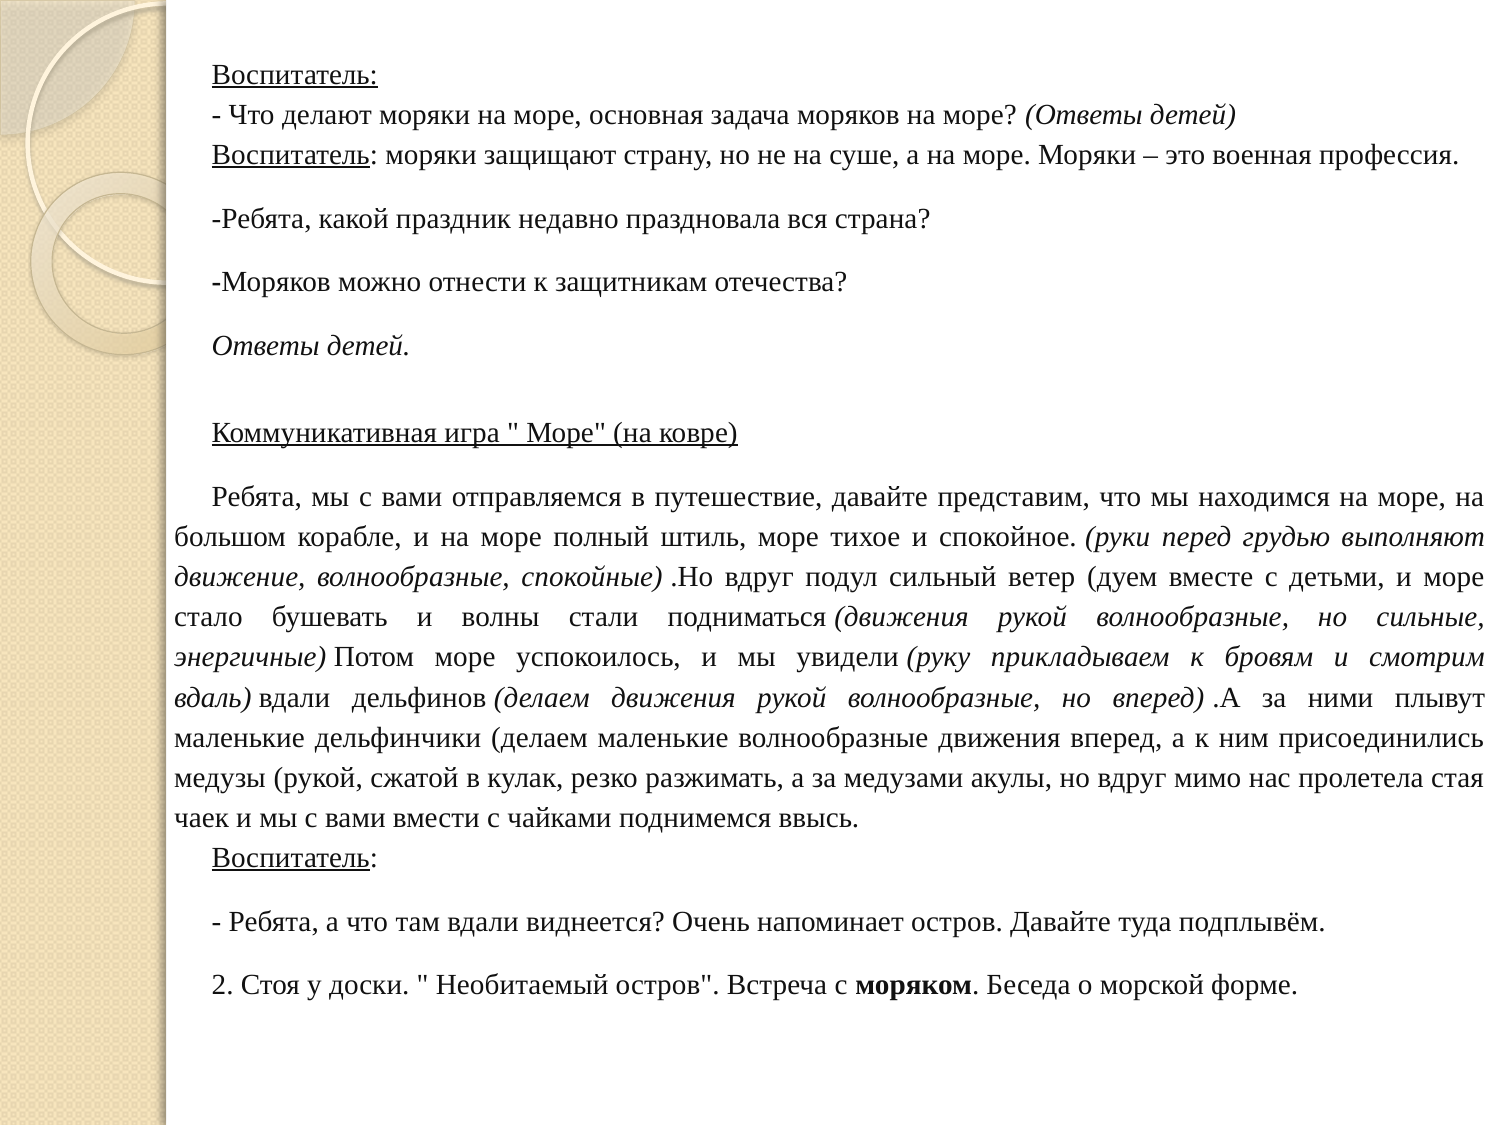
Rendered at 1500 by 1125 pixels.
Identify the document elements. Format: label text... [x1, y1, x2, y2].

text_box Воспитатель: - Что делают моряки на море, основная задача моряков на море? (Ответы детей) Воспитатель: моряки защищают страну, но не на суше, а на море. Моряки – это военная профессия. -Ребята, какой праздник недавно праздновала вся страна? -Моряков можно отнести к защитникам отечества? Ответы детей. Коммуникативная игра " Море" (на ковре) Ребята, мы с вами отправляемся в путешествие, давайте представим, что мы находимся на море, на большом корабле, и на море полный штиль, море тихое и спокойное. (руки перед грудью выполняют движение, волнообразные, спокойные) .Но вдруг подул сильный ветер (дуем вместе с детьми, и море стало бушевать и волны стали подниматься (движения рукой волнообразные, но сильные, энергичные) Потом море успокоилось, и мы увидели (руку прикладываем к бровям и смотрим вдаль) вдали дельфинов (делаем движения рукой волнообразные, но вперед) .А за ними плывут маленькие дельфинчики (делаем маленькие волнообразные движения вперед, а к ним присоединились медузы (рукой, сжатой в кулак, резко разжимать, а за медузами акулы, но вдруг мимо нас пролетела стая чаек и мы с вами вмести с чайками поднимемся ввысь. Воспитатель: - Ребята, а что там вдали виднеется? Очень напоминает остров. Давайте туда подплывём. 2. Стоя у доски. " Необитаемый остров". Встреча с моряком. Беседа о морской форме. [159, 42, 1500, 1049]
